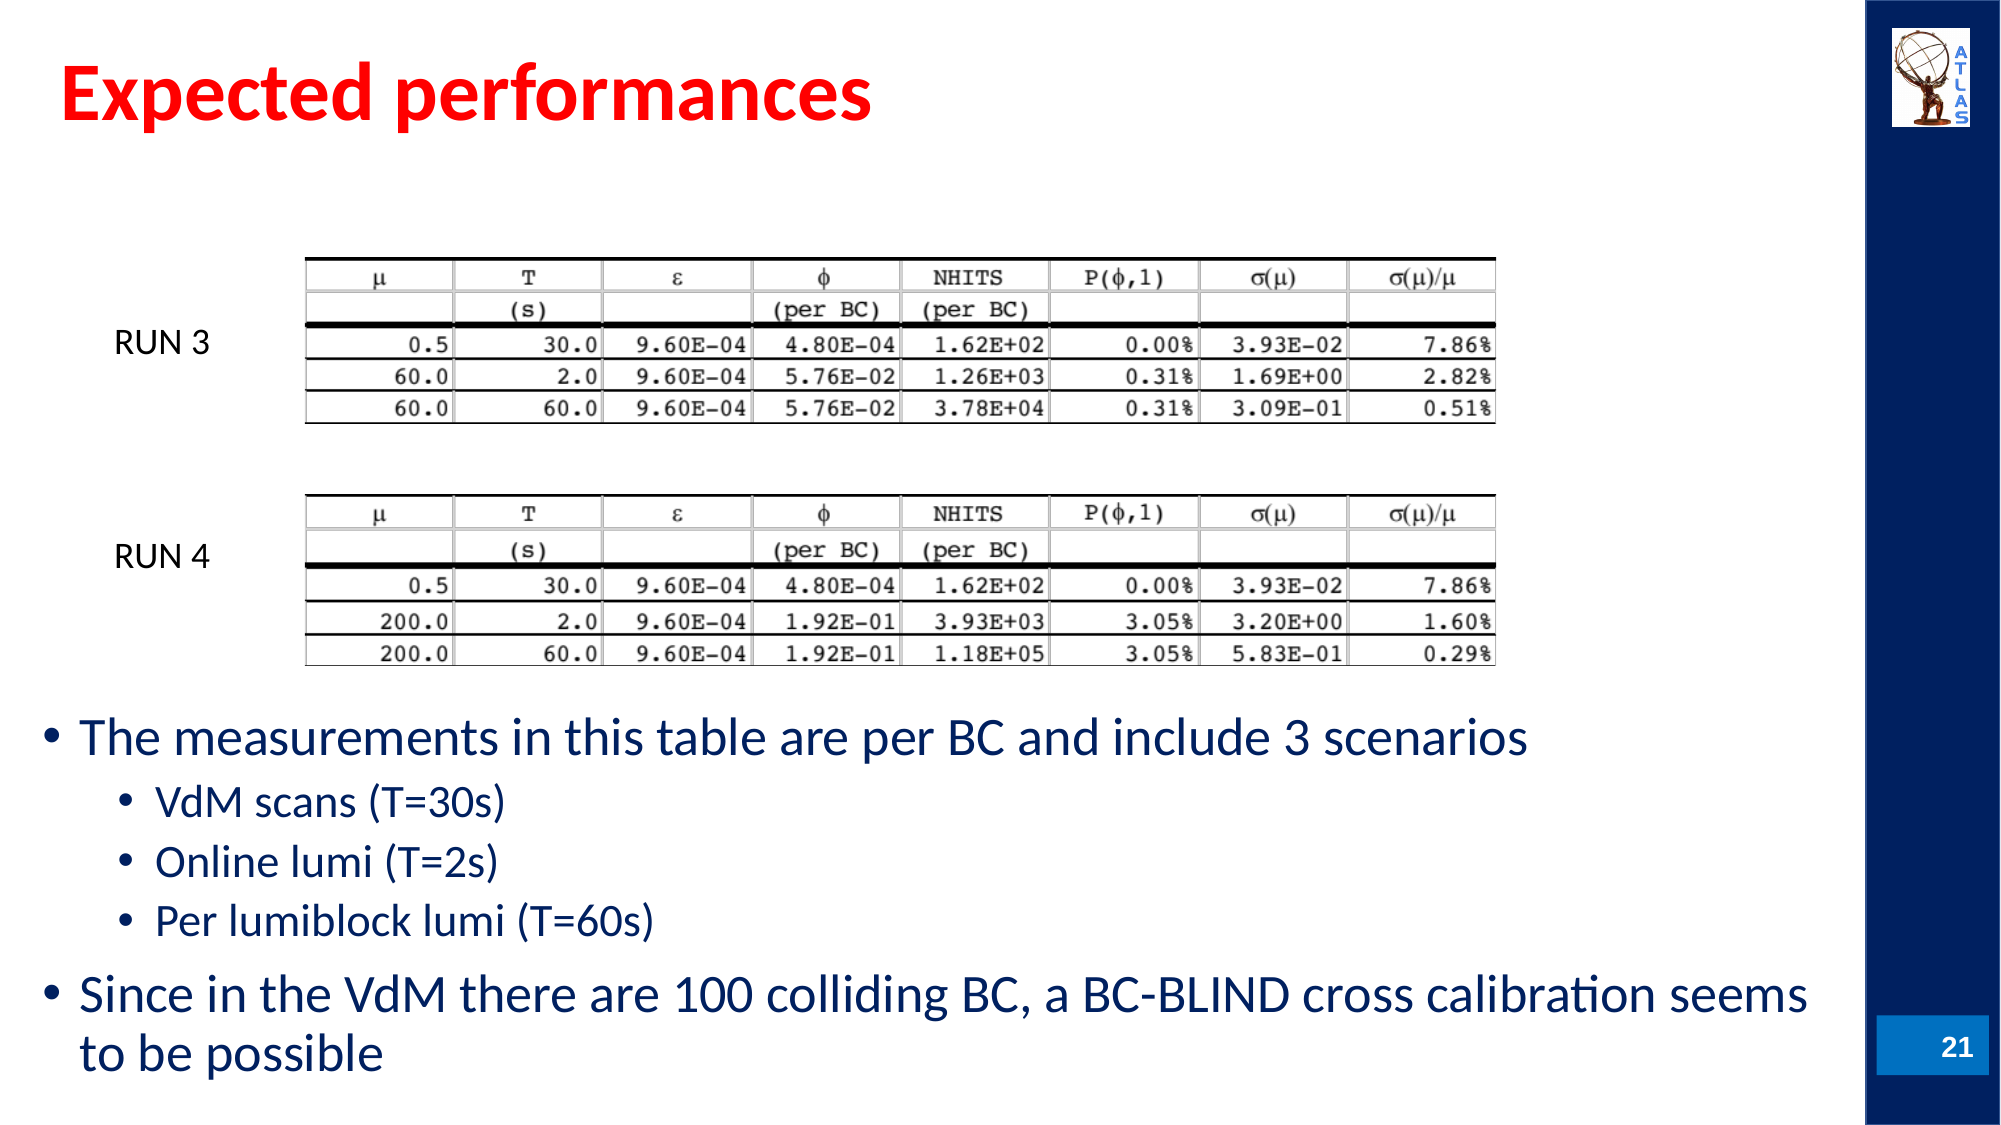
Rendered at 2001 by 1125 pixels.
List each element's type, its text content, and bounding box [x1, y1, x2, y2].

title Expected performances [45, 13, 1837, 173]
text_box RUN 4 [99, 523, 226, 584]
slide_number 21 [1876, 1015, 1989, 1076]
text_box RUN 3 [99, 309, 226, 370]
picture [1892, 28, 1970, 127]
list The measurements in this table are per BC and include 3 scenarios VdM scans (T=30s) Online lumi (T=2s) Per lumiblock lumi (T=60s) Since in the VdM there are 100 colliding BC, a BC-BLIND cross calibration seems to be possible [27, 701, 1837, 1092]
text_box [304, 257, 1497, 424]
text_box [304, 494, 1497, 666]
